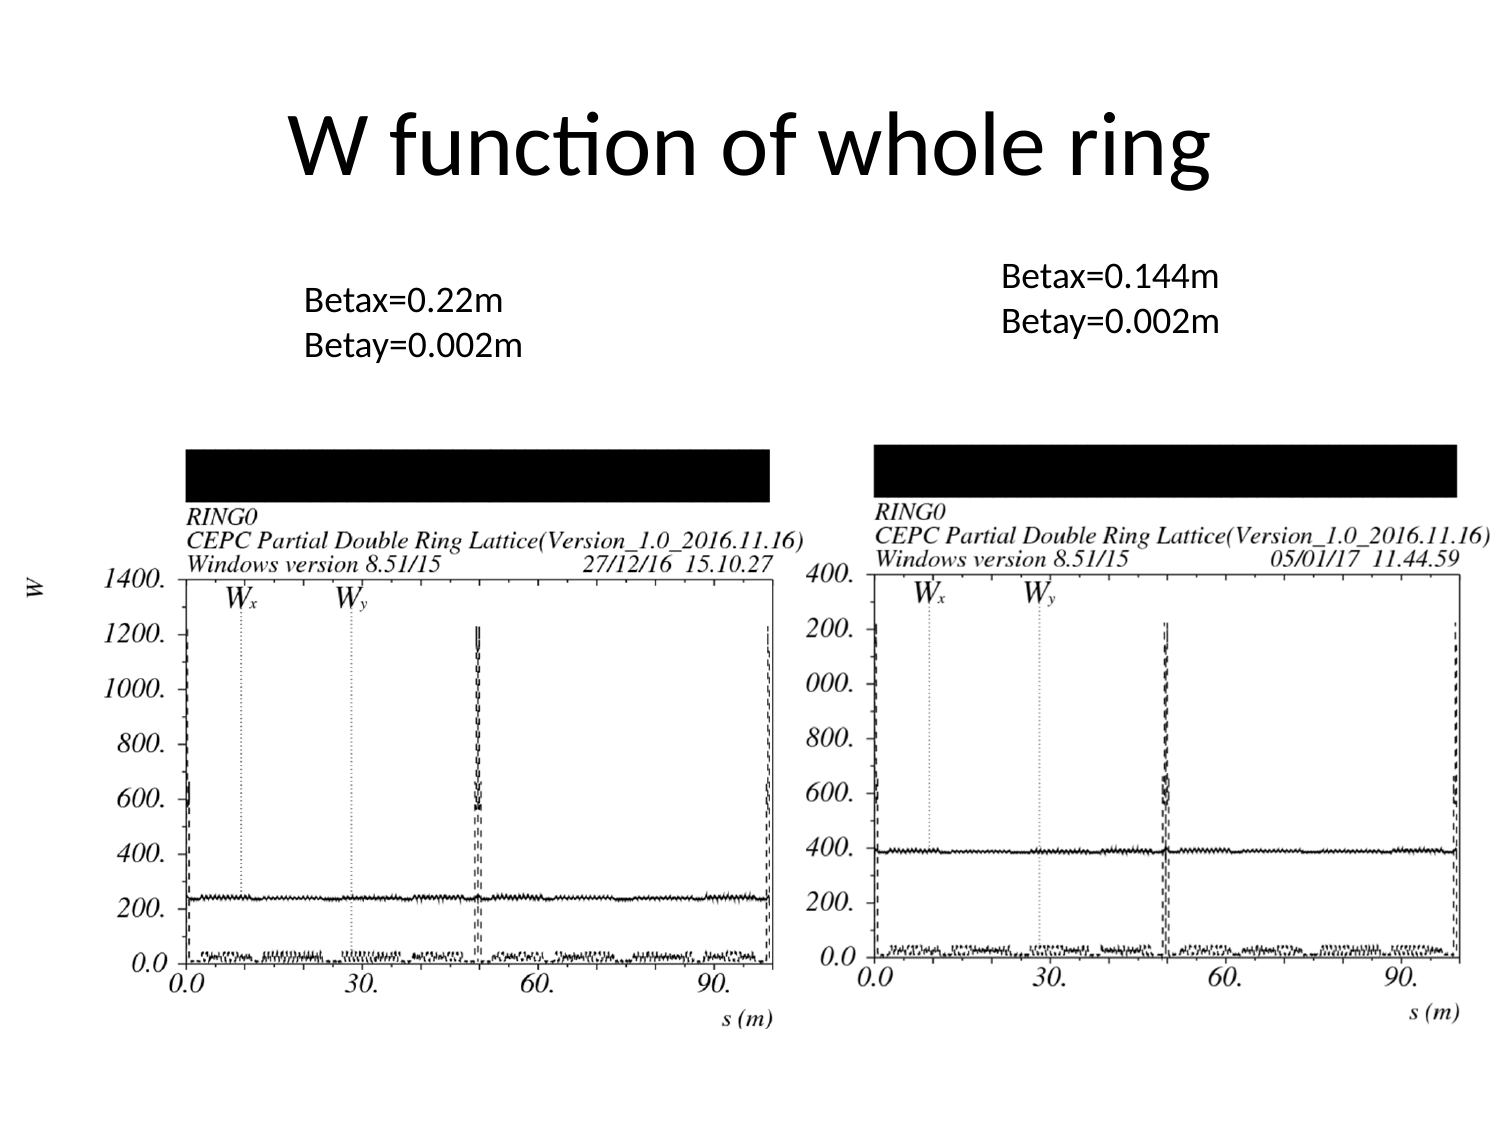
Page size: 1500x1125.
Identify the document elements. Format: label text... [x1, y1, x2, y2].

text_box Betax=0.144m Betay=0.002m [986, 243, 1317, 349]
title W function of whole ring [75, 45, 1425, 233]
text_box Betax=0.22m Betay=0.002m [289, 267, 636, 372]
picture [17, 438, 1493, 1030]
